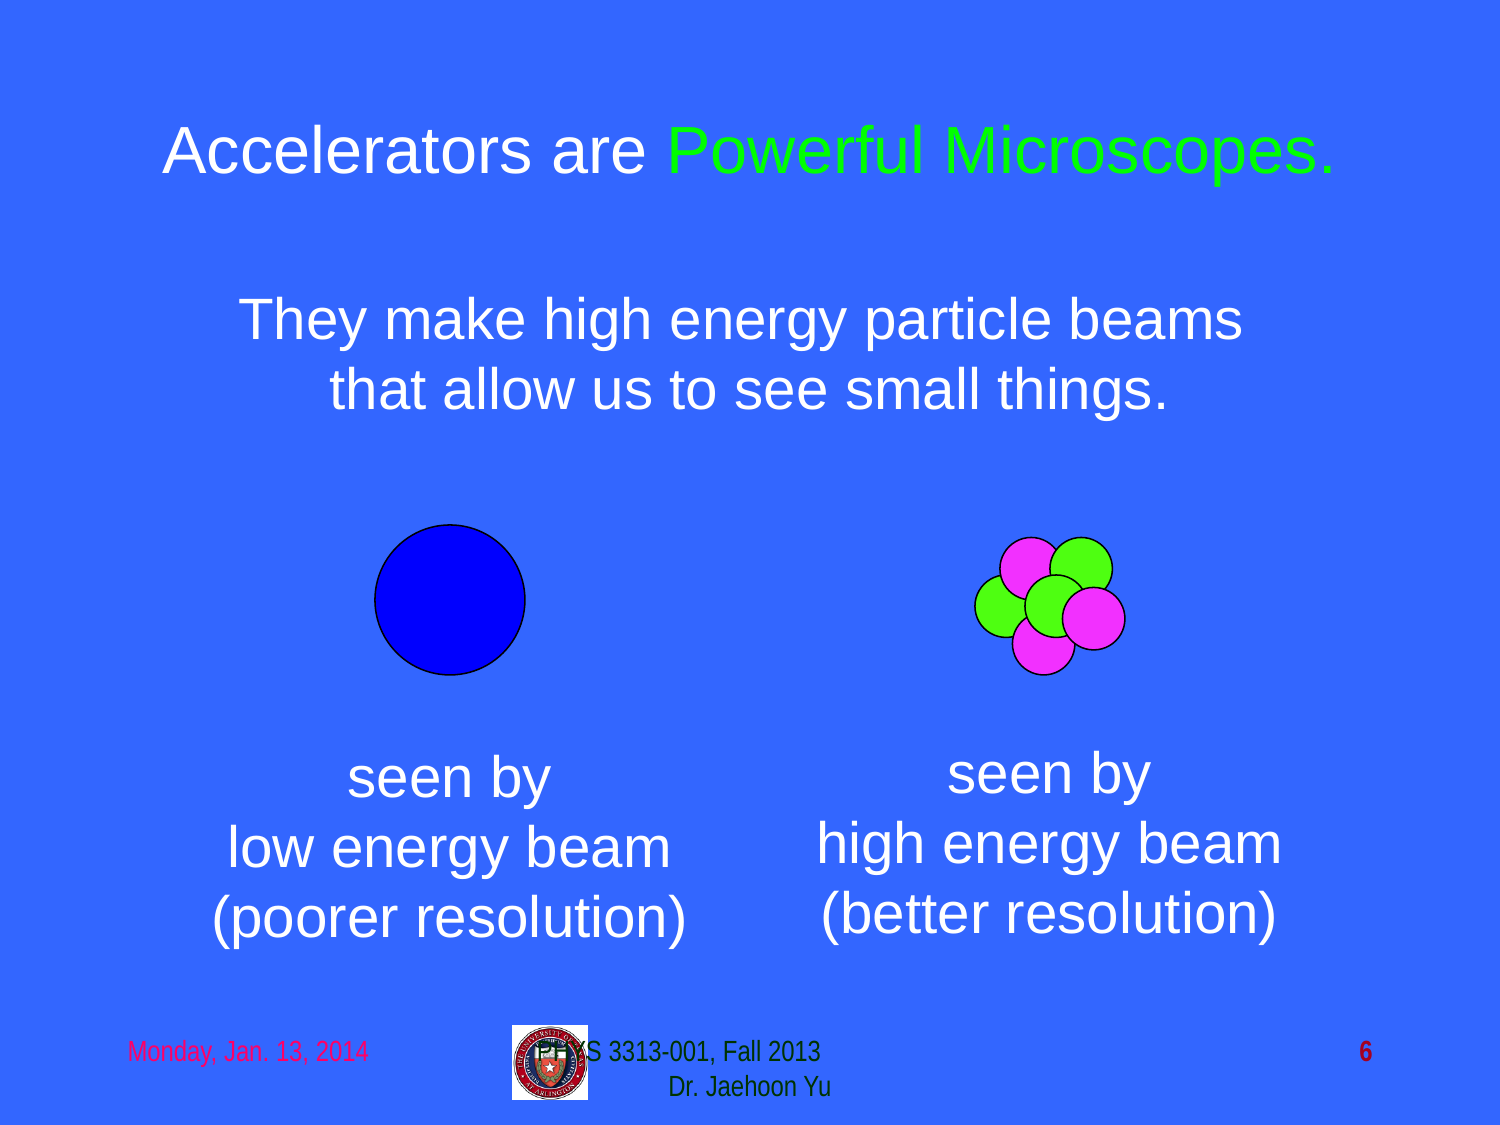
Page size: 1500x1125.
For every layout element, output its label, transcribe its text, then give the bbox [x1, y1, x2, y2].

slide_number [112, 1024, 426, 1101]
text_box seen by high energy beam (better resolution) [774, 727, 1325, 953]
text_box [974, 537, 1126, 676]
slide_number 6 [1074, 1024, 1388, 1101]
text_box Accelerators are Powerful Microscopes. [0, 99, 1500, 195]
text_box [374, 524, 525, 675]
footer PHYS 3313-001, Fall 2013 Dr. Jaehoon Yu [512, 1024, 988, 1101]
text_box They make high energy particle beams that allow us to see small things. [0, 273, 1500, 429]
text_box seen by low energy beam (poorer resolution) [174, 731, 725, 957]
